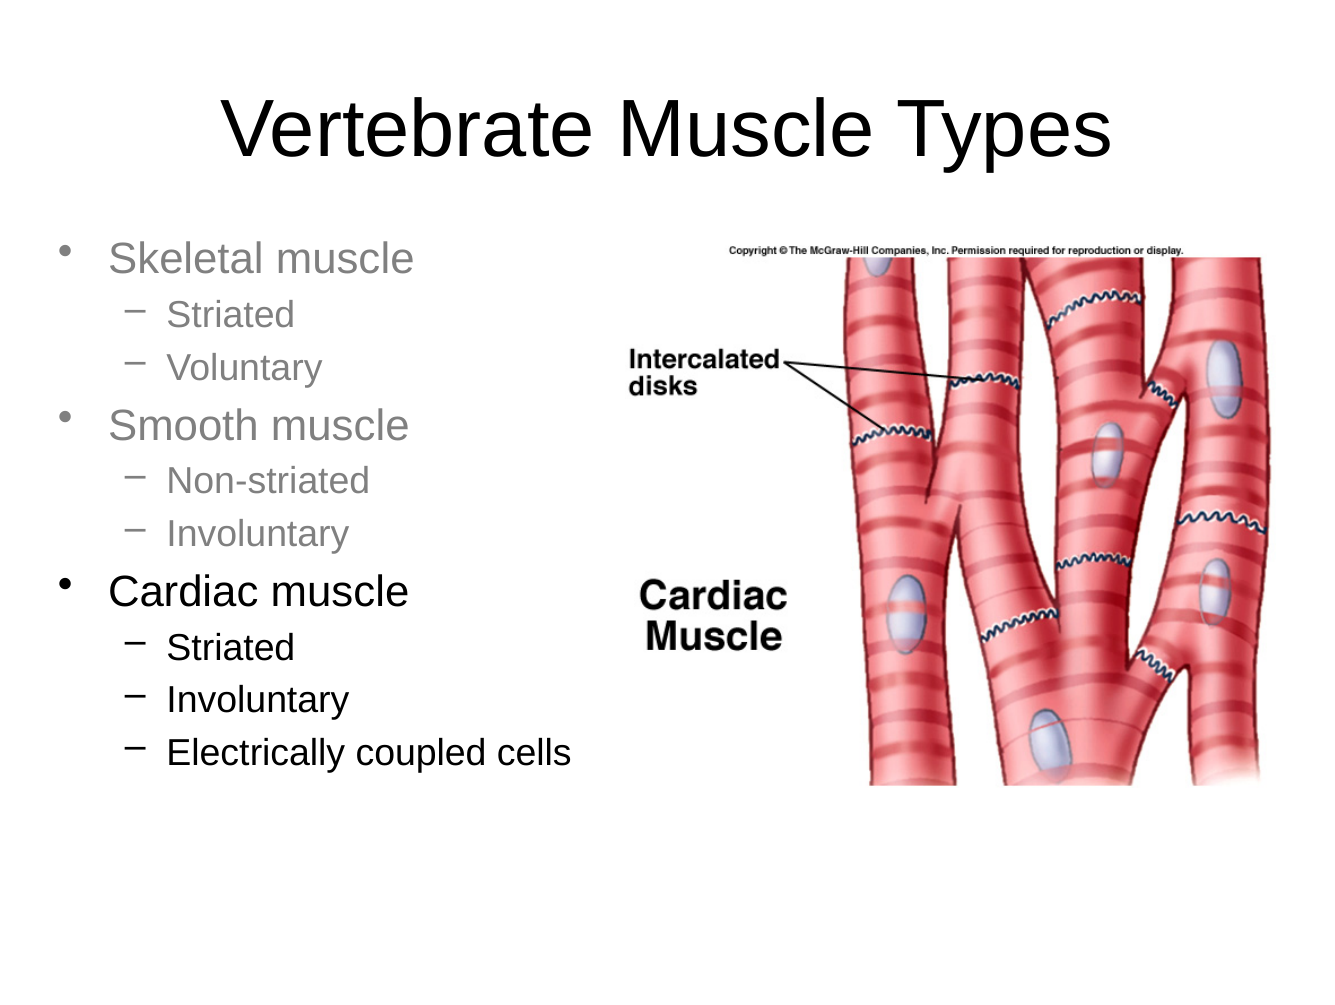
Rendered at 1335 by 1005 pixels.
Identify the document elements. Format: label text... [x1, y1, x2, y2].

title Vertebrate Muscle Types [66, 40, 1268, 208]
picture [589, 245, 1313, 788]
list Skeletal muscle Striated Voluntary Smooth muscle Non-striated Involuntary Cardiac muscle Striated Involuntary Electrically coupled cells [44, 223, 1247, 883]
